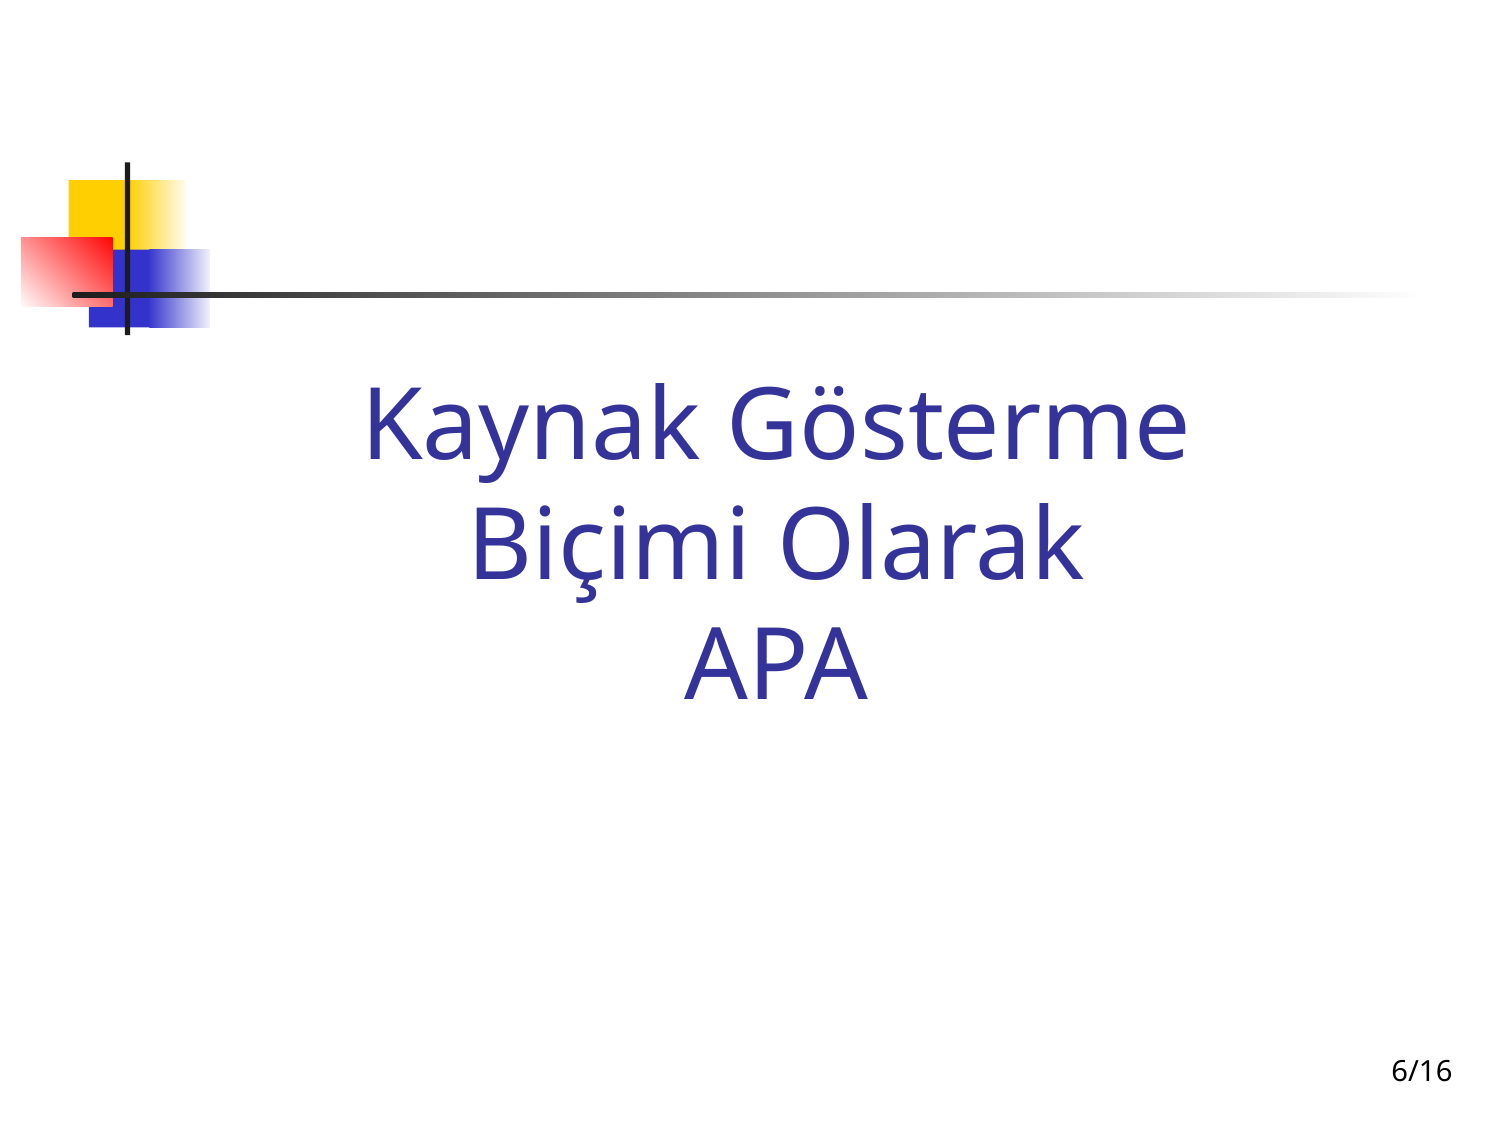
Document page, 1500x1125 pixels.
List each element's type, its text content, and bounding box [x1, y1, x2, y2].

title Kaynak Gösterme Biçimi Olarak APA [137, 487, 1416, 728]
slide_number 6/16 [1155, 1024, 1468, 1100]
